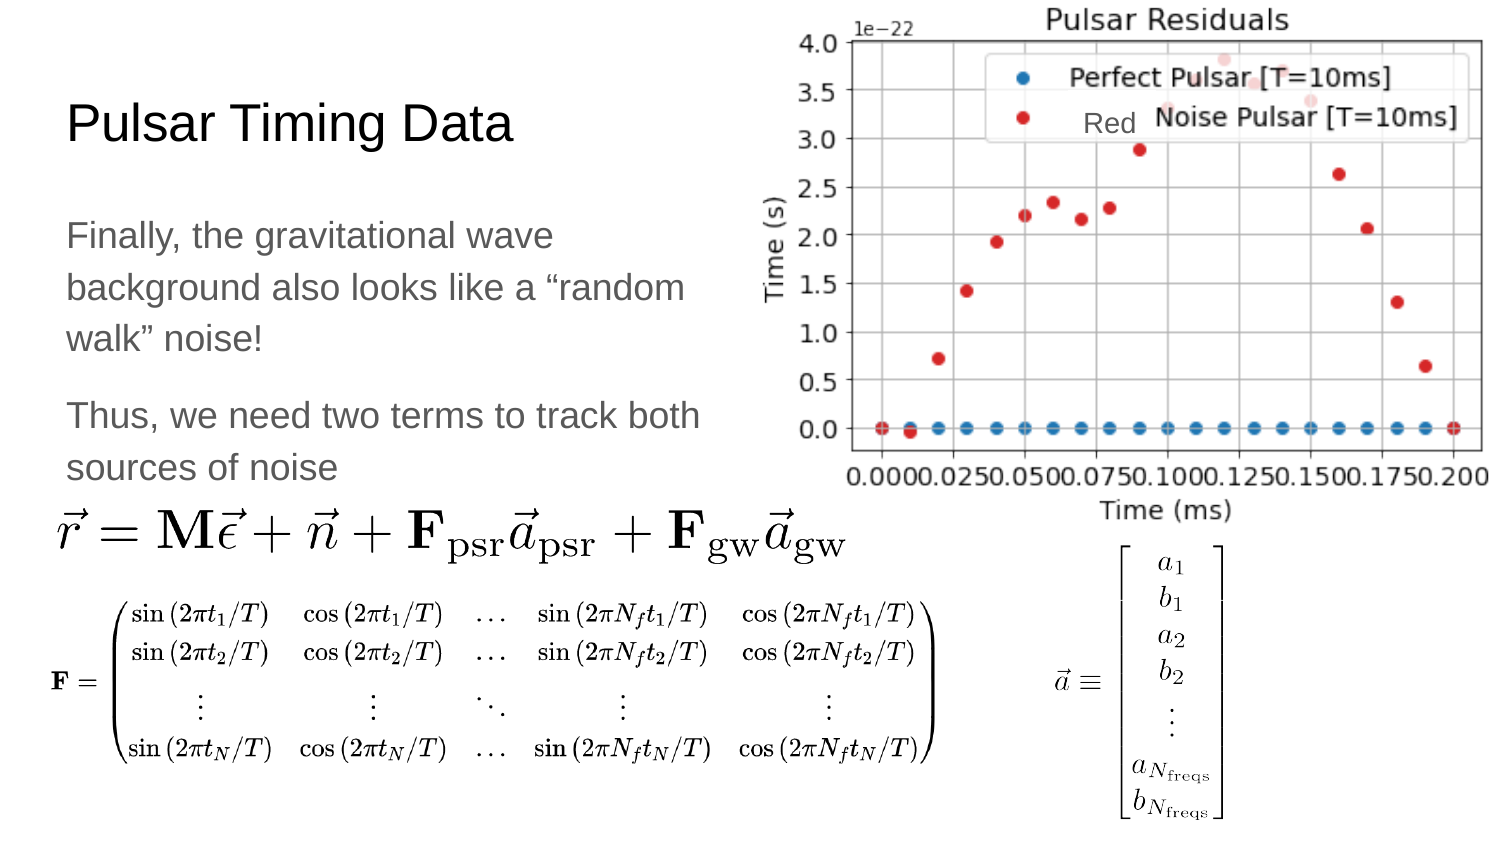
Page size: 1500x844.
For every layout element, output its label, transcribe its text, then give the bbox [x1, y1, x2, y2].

title Pulsar Timing Data [51, 72, 744, 167]
list Finally, the gravitational wave background also looks like a “random walk” noise! Thus, we need two terms to track both sources of noise [51, 189, 750, 599]
picture [1055, 544, 1224, 820]
picture [50, 601, 935, 764]
picture [57, 0, 1500, 564]
